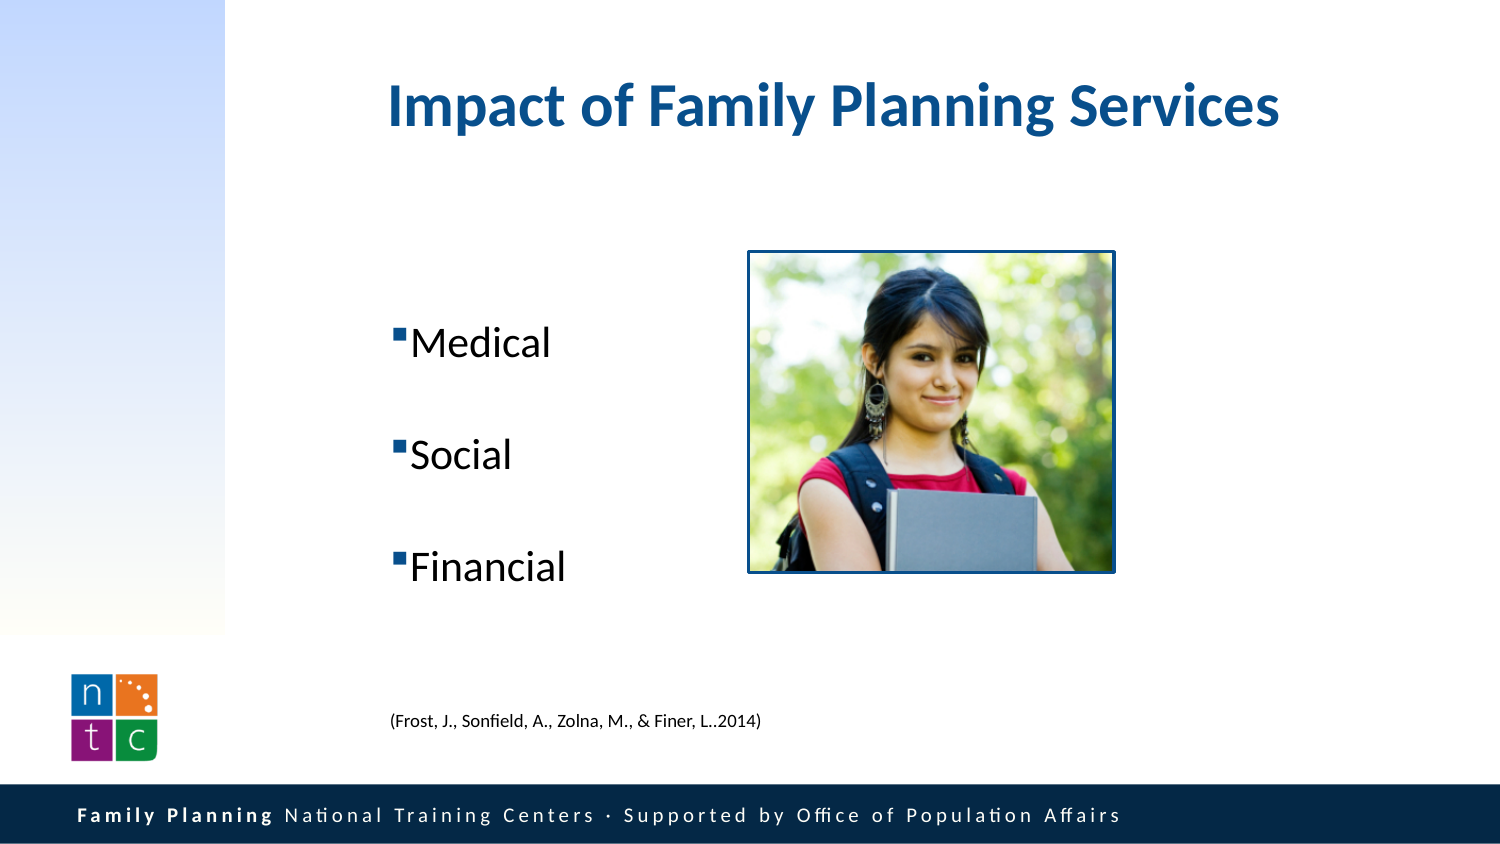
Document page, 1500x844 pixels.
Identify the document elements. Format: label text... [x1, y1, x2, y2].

list Medical Social Financial (Frost, J., Sonfield, A., Zolna, M., & Finer, L..2014) [375, 138, 1228, 735]
title Impact of Family Planning Services [356, 56, 1313, 220]
picture [68, 671, 163, 763]
picture [749, 252, 1113, 571]
